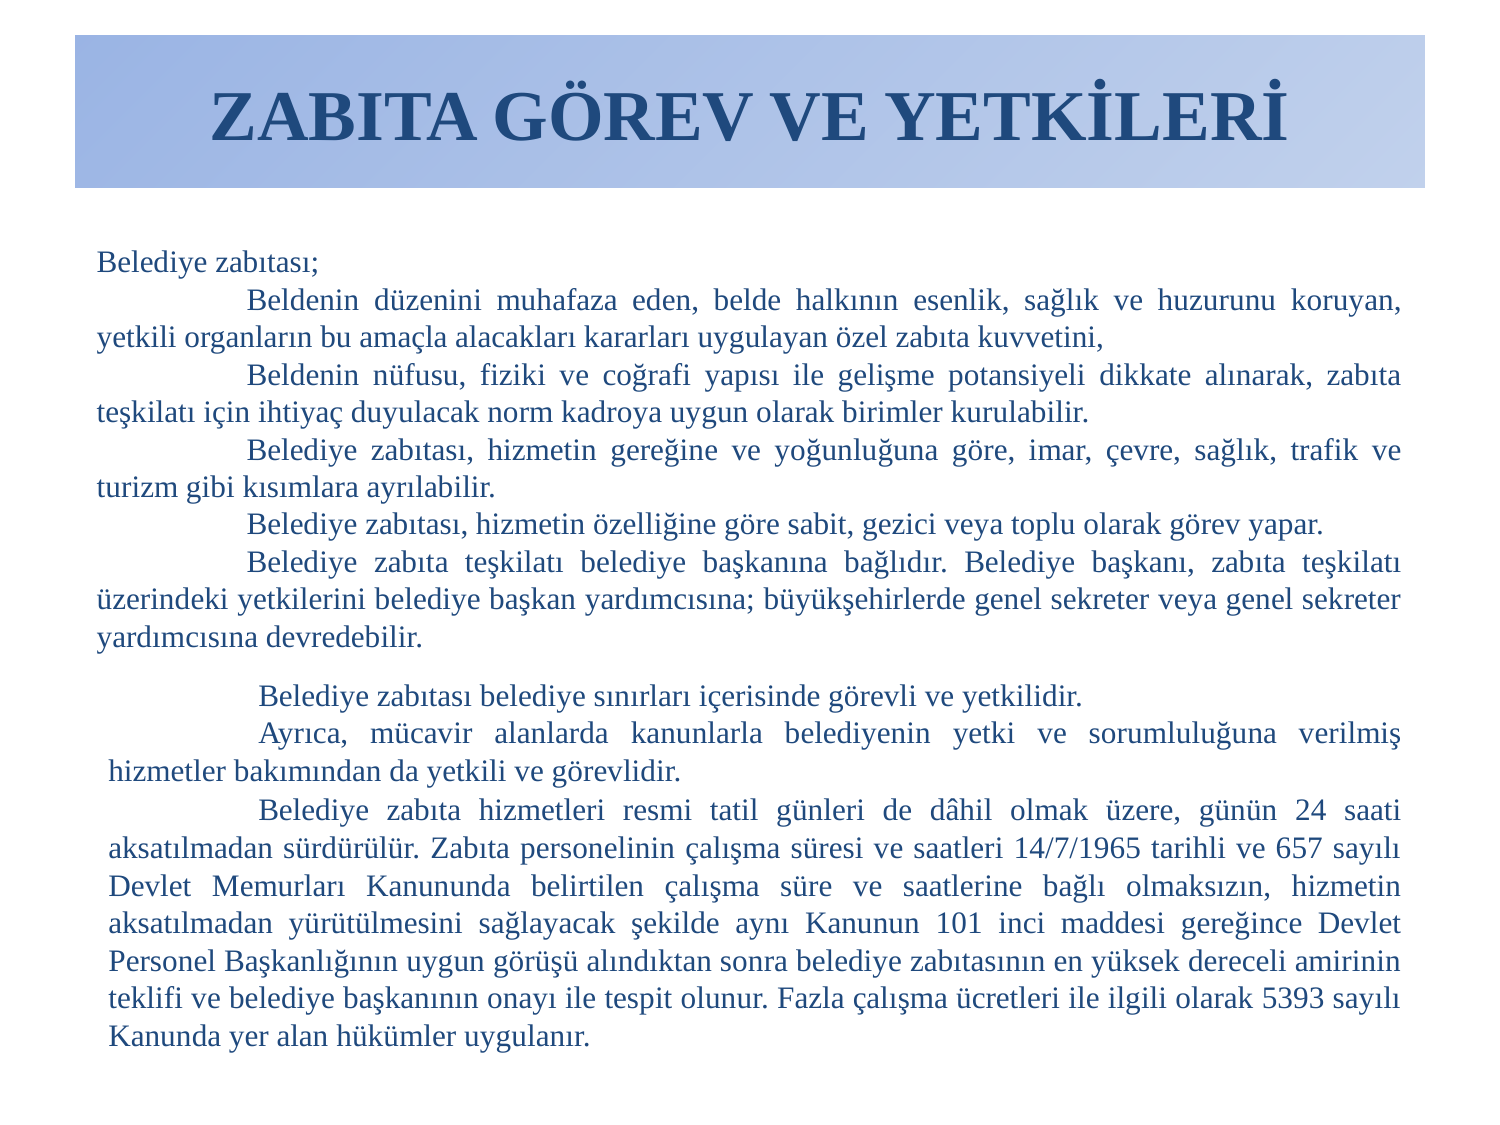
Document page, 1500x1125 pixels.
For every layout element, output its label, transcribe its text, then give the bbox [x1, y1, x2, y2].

text_box Belediye zabıtası; Beldenin düzenini muhafaza eden, belde halkının esenlik, sağlık ve huzurunu koruyan, yetkili organların bu amaçla alacakları kararları uygulayan özel zabıta kuvvetini, Beldenin nüfusu, fiziki ve coğrafi yapısı ile gelişme potansiyeli dikkate alınarak, zabıta teşkilatı için ihtiyaç duyulacak norm kadroya uygun olarak birimler kurulabilir. Belediye zabıtası, hizmetin gereğine ve yoğunluğuna göre, imar, çevre, sağlık, trafik ve turizm gibi kısımlara ayrılabilir. Belediye zabıtası, hizmetin özelliğine göre sabit, gezici veya toplu olarak görev yapar. Belediye zabıta teşkilatı belediye başkanına bağlıdır. Belediye başkanı, zabıta teşkilatı üzerindeki yetkilerini belediye başkan yardımcısına; büyükşehirlerde genel sekreter veya genel sekreter yardımcısına devredebilir. [81, 234, 1418, 946]
text_box Belediye zabıtası belediye sınırları içerisinde görevli ve yetkilidir. Ayrıca, mücavir alanlarda kanunlarla belediyenin yetki ve sorumluluğuna verilmiş hizmetler bakımından da yetkili ve görevlidir. Belediye zabıta hizmetleri resmi tatil günleri de dâhil olmak üzere, günün 24 saati aksatılmadan sürdürülür. Zabıta personelinin çalışma süresi ve saatleri 14/7/1965 tarihli ve 657 sayılı Devlet Memurları Kanununda belirtilen çalışma süre ve saatlerine bağlı olmaksızın, hizmetin aksatılmadan yürütülmesini sağlayacak şekilde aynı Kanunun 101 inci maddesi gereğince Devlet Personel Başkanlığının uygun görüşü alındıktan sonra belediye zabıtasının en yüksek dereceli amirinin teklifi ve belediye başkanının onayı ile tespit olunur. Fazla çalışma ücretleri ile ilgili olarak 5393 sayılı Kanunda yer alan hükümler uygulanır. [93, 667, 1418, 1125]
title ZABITA GÖREV VE YETKİLERİ [75, 35, 1425, 188]
